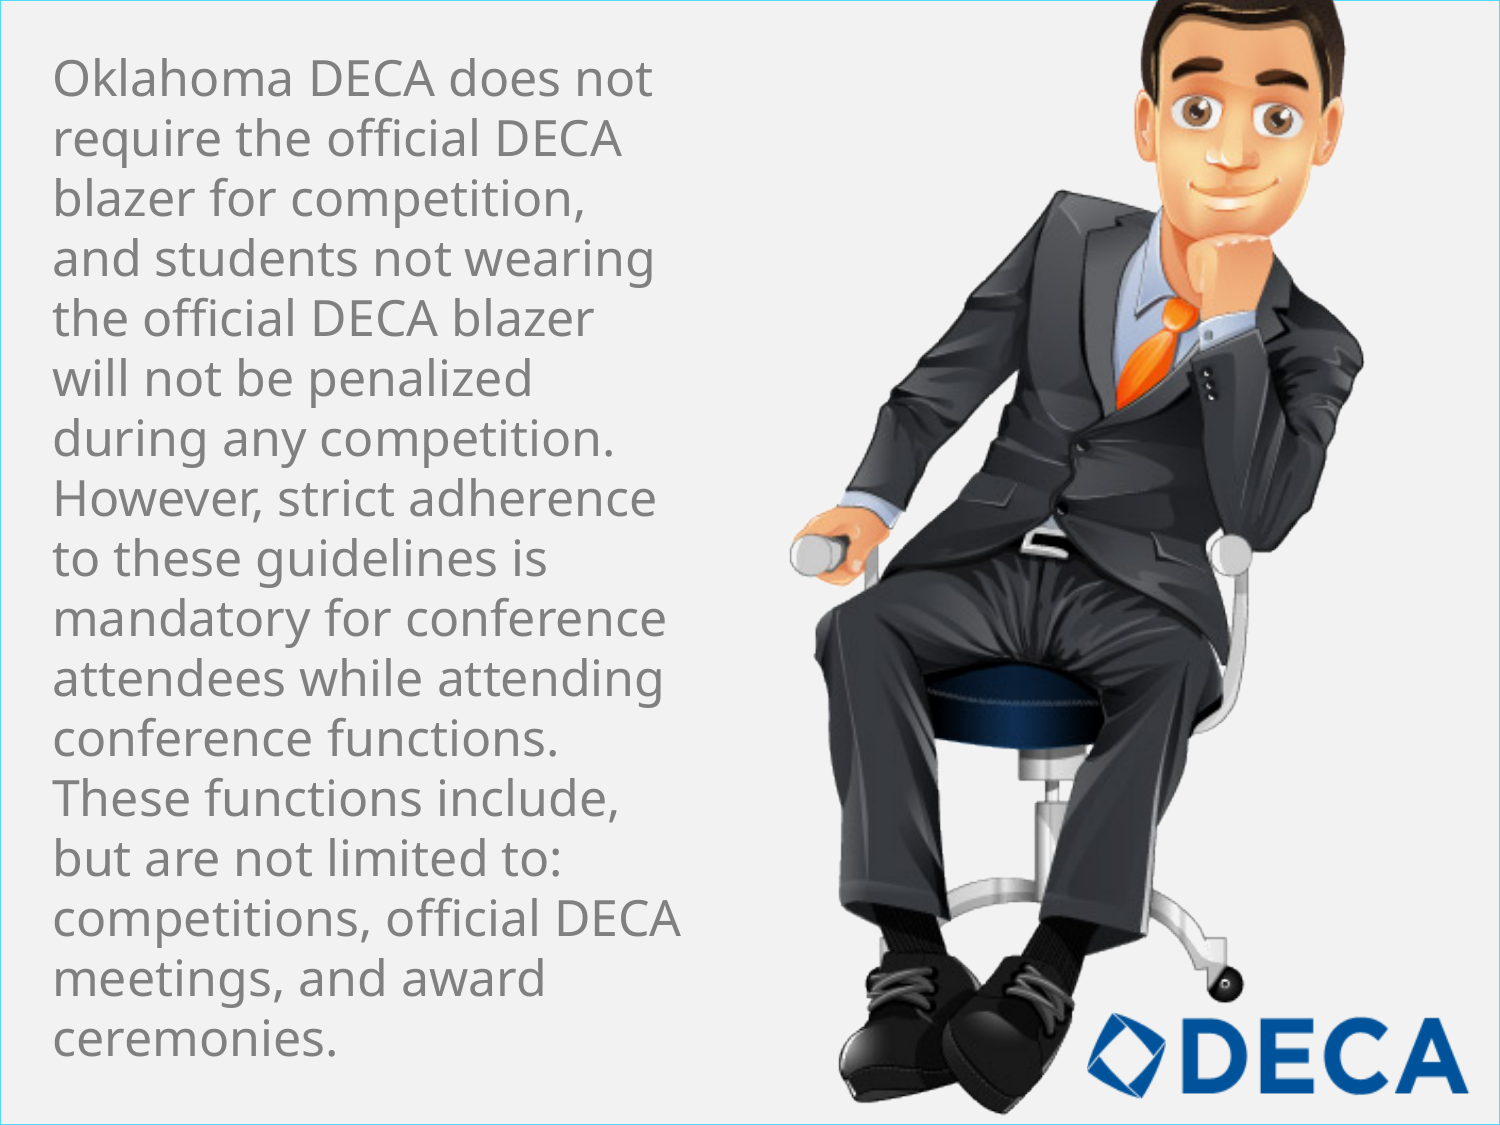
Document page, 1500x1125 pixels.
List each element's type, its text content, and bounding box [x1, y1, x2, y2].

text_box Oklahoma DECA does not require the official DECA blazer for competition, and students not wearing the official DECA blazer will not be penalized during any competition. However, strict adherence to these guidelines is mandatory for conference attendees while attending conference functions. These functions include, but are not limited to: competitions, official DECA meetings, and award ceremonies. [37, 39, 444, 1075]
picture [449, 0, 1500, 1125]
